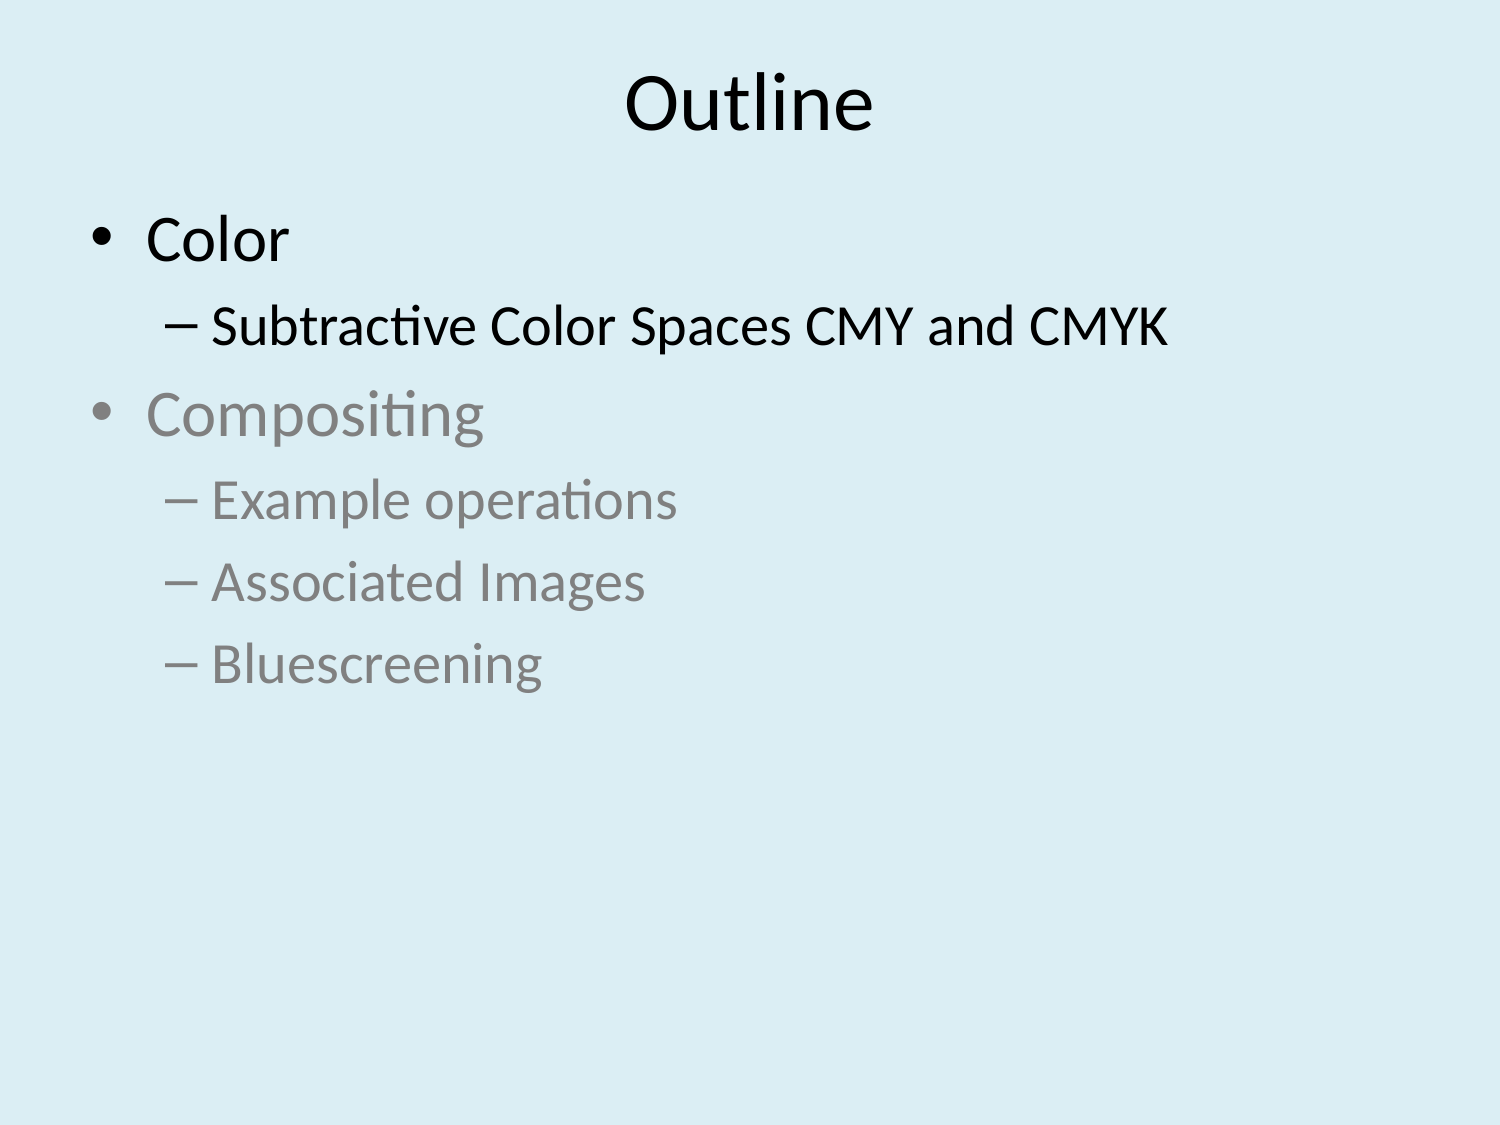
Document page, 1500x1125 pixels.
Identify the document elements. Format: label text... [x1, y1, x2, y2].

list Color Subtractive Color Spaces CMY and CMYK Compositing Example operations Associated Images Bluescreening [75, 187, 1425, 1005]
title Outline [75, 45, 1425, 150]
